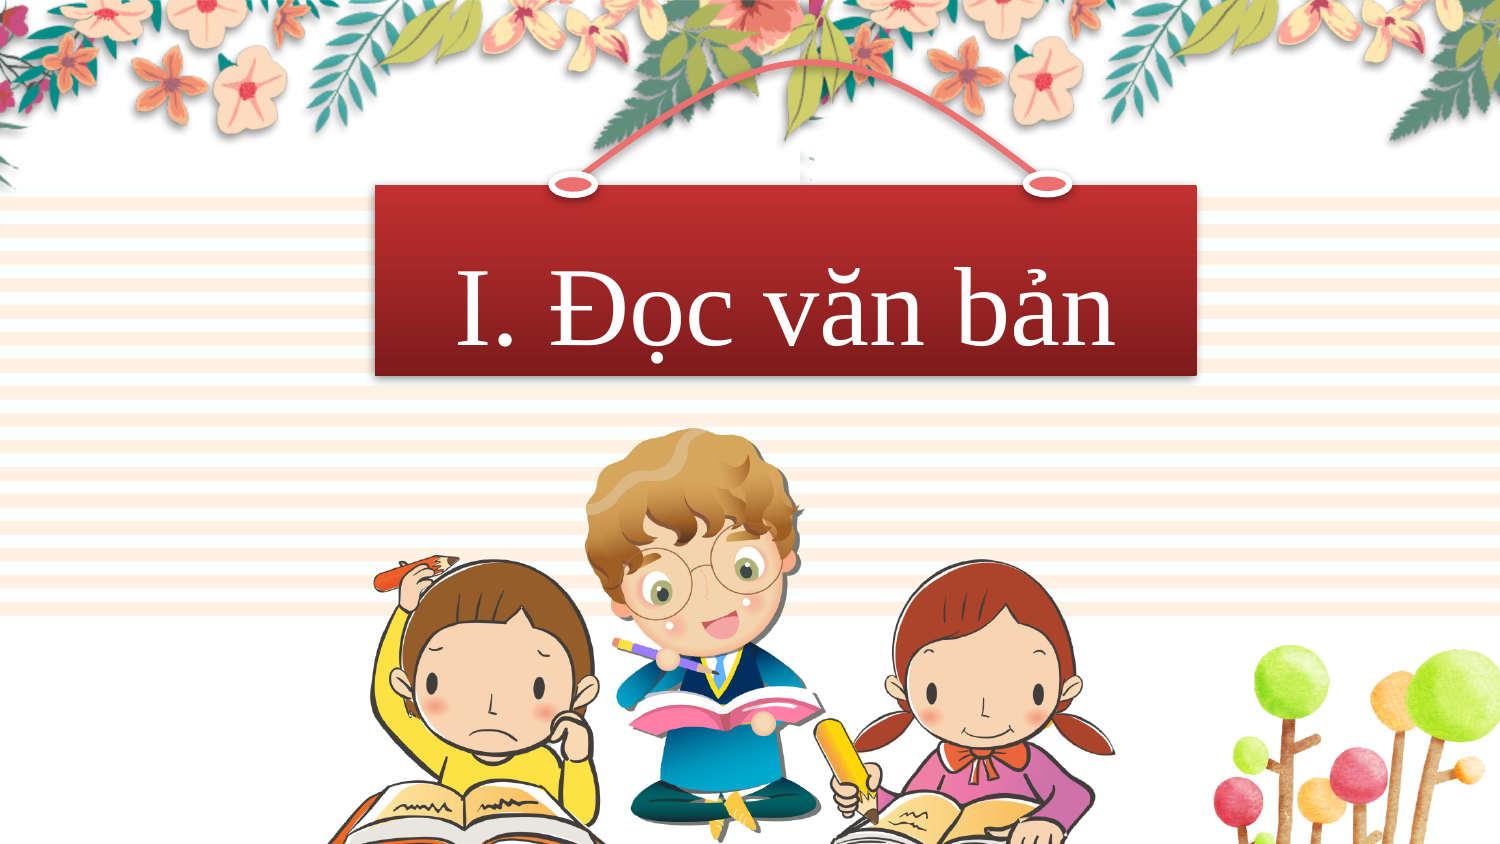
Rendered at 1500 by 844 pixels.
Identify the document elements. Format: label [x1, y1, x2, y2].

picture [0, 0, 1500, 844]
text_box [374, 62, 1197, 394]
